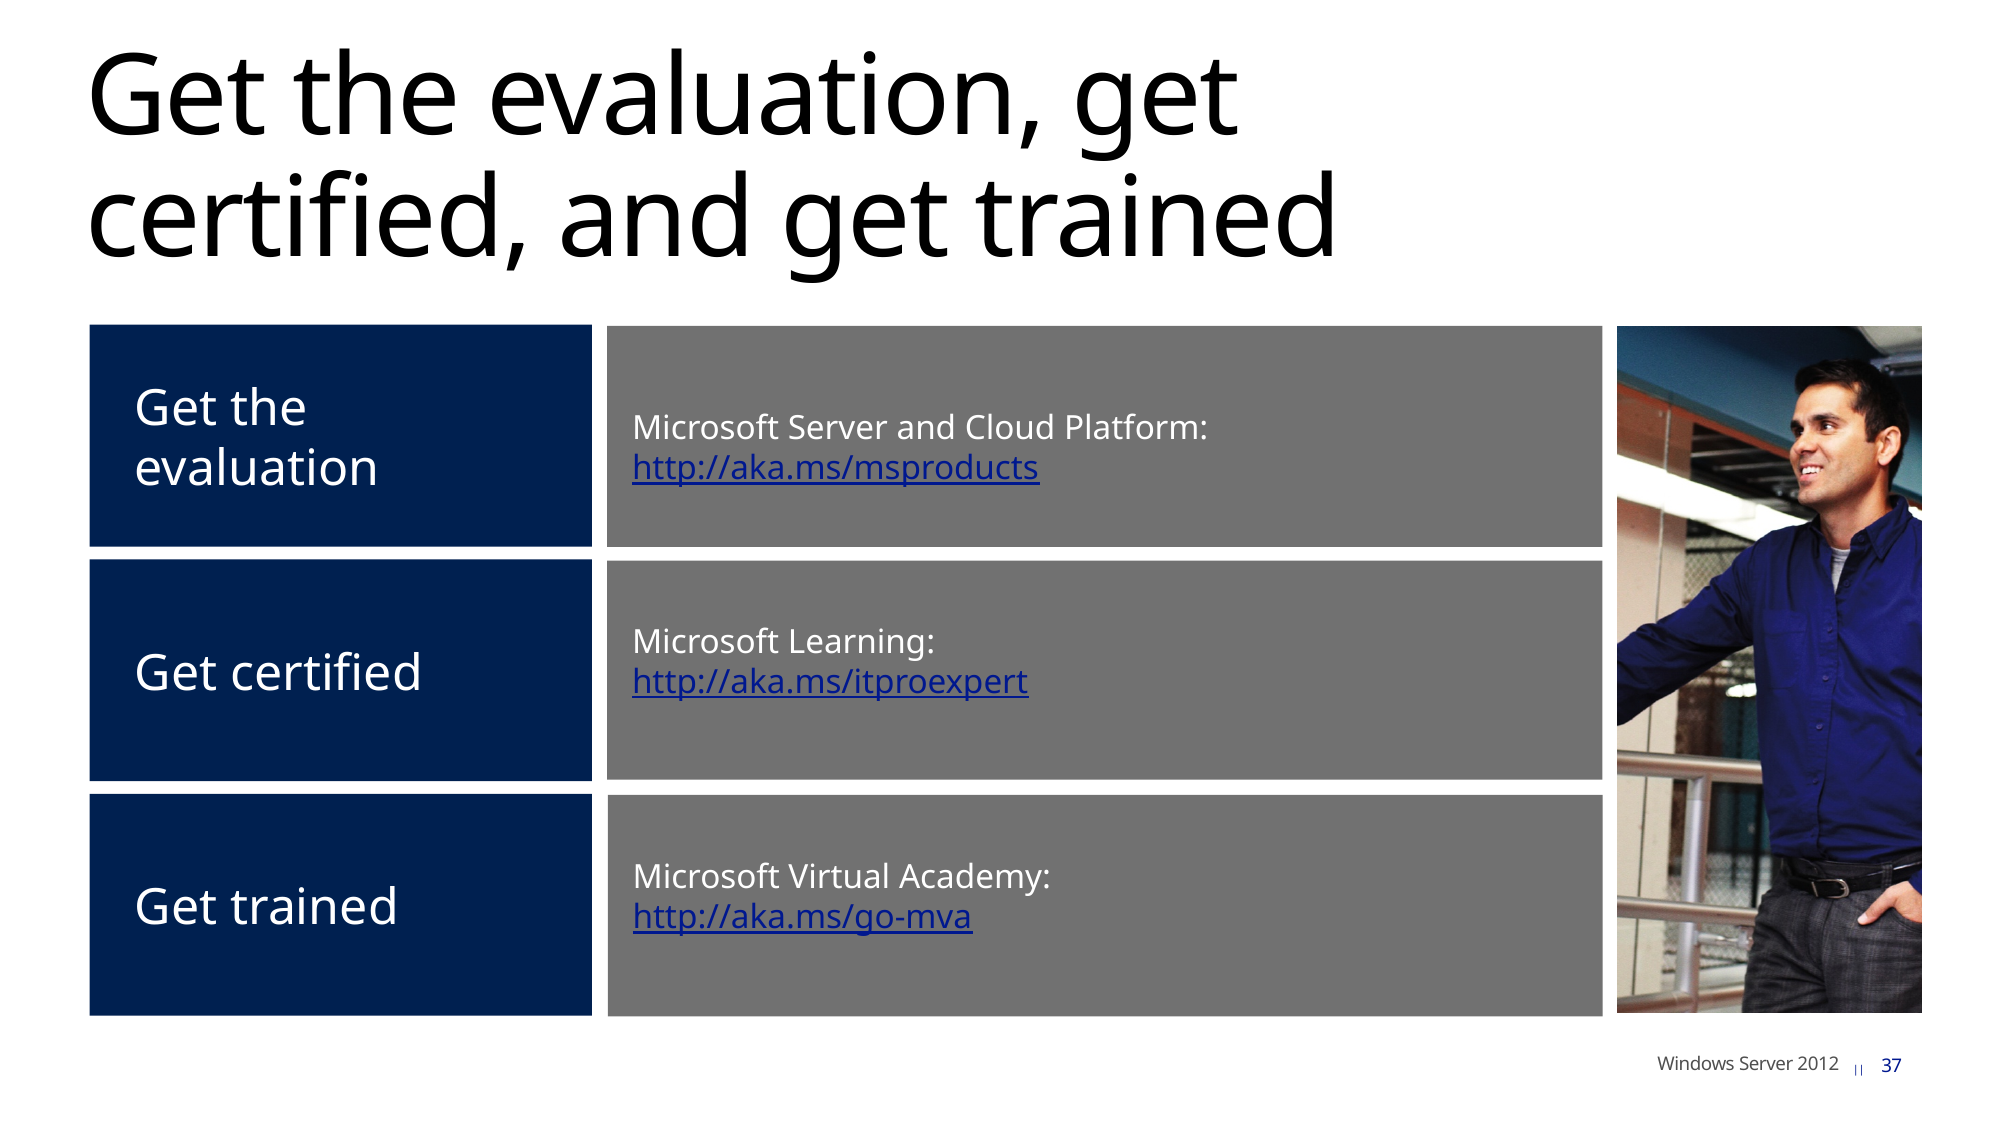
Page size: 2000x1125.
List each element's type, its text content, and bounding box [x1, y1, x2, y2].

picture [1616, 324, 1922, 1017]
text_box Microsoft Learning: http://aka.ms/itproexpert [607, 560, 1603, 780]
title Get the evaluation, get certified, and get trained [85, 37, 1512, 283]
text_box Get certified [89, 559, 592, 782]
text_box Microsoft Server and Cloud Platform: http://aka.ms/msproducts [607, 325, 1603, 547]
text_box Get the evaluation [89, 324, 592, 547]
text_box Microsoft Virtual Academy: http://aka.ms/go-mva [607, 794, 1603, 1017]
slide_number 37 [1881, 1054, 1919, 1076]
text_box Get trained [89, 793, 592, 1016]
